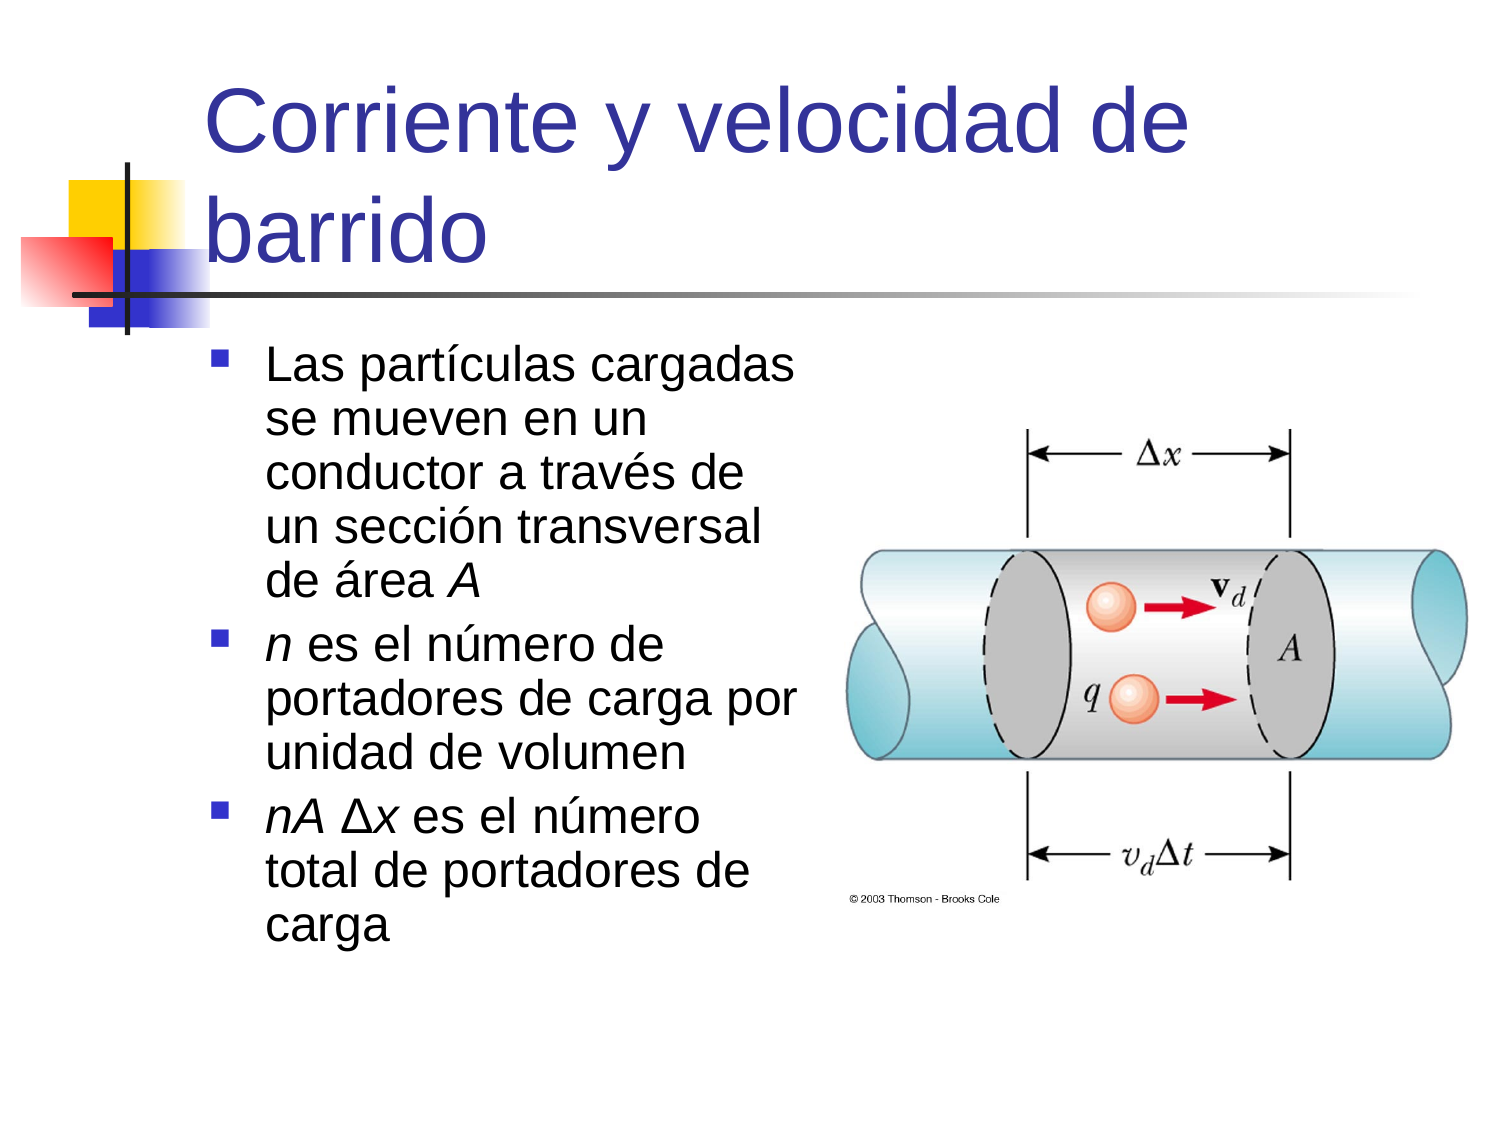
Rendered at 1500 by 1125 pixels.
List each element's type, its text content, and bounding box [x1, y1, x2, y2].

title Corriente y velocidad de barrido [188, 101, 1468, 289]
list Las partículas cargadas se mueven en un conductor a través de un sección transversal de área A n es el número de portadores de carga por unidad de volumen nA Δx es el número total de portadores de carga [193, 331, 819, 1006]
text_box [843, 428, 1470, 909]
